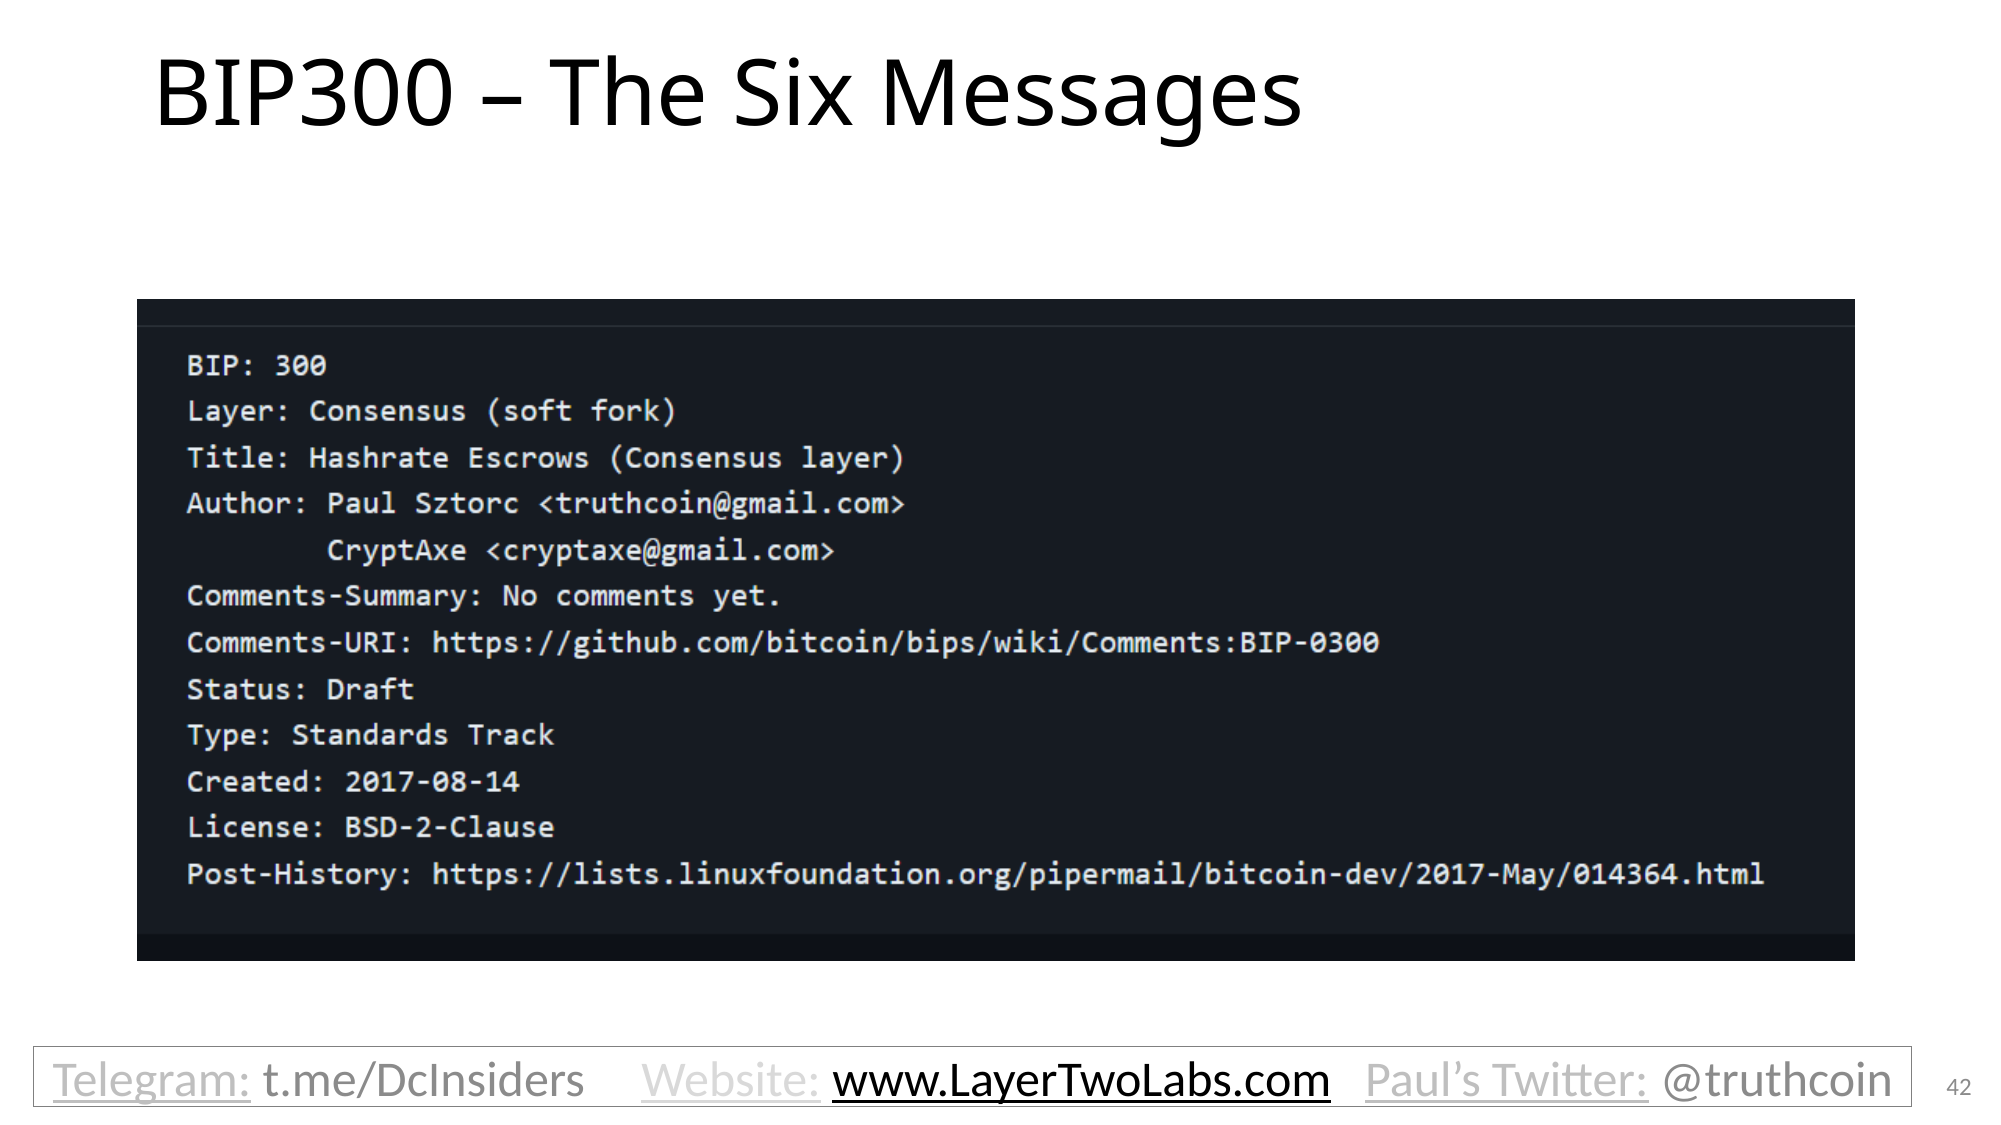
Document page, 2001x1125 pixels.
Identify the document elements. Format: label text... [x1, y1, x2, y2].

picture [137, 299, 1855, 961]
footer Telegram: t.me/DcInsiders Website: www.LayerTwoLabs.com Paul’s Twitter: @truthcoin [33, 1046, 1912, 1107]
title BIP300 – The Six Messages [137, 32, 1863, 159]
slide_number 42 [1915, 1055, 1987, 1116]
